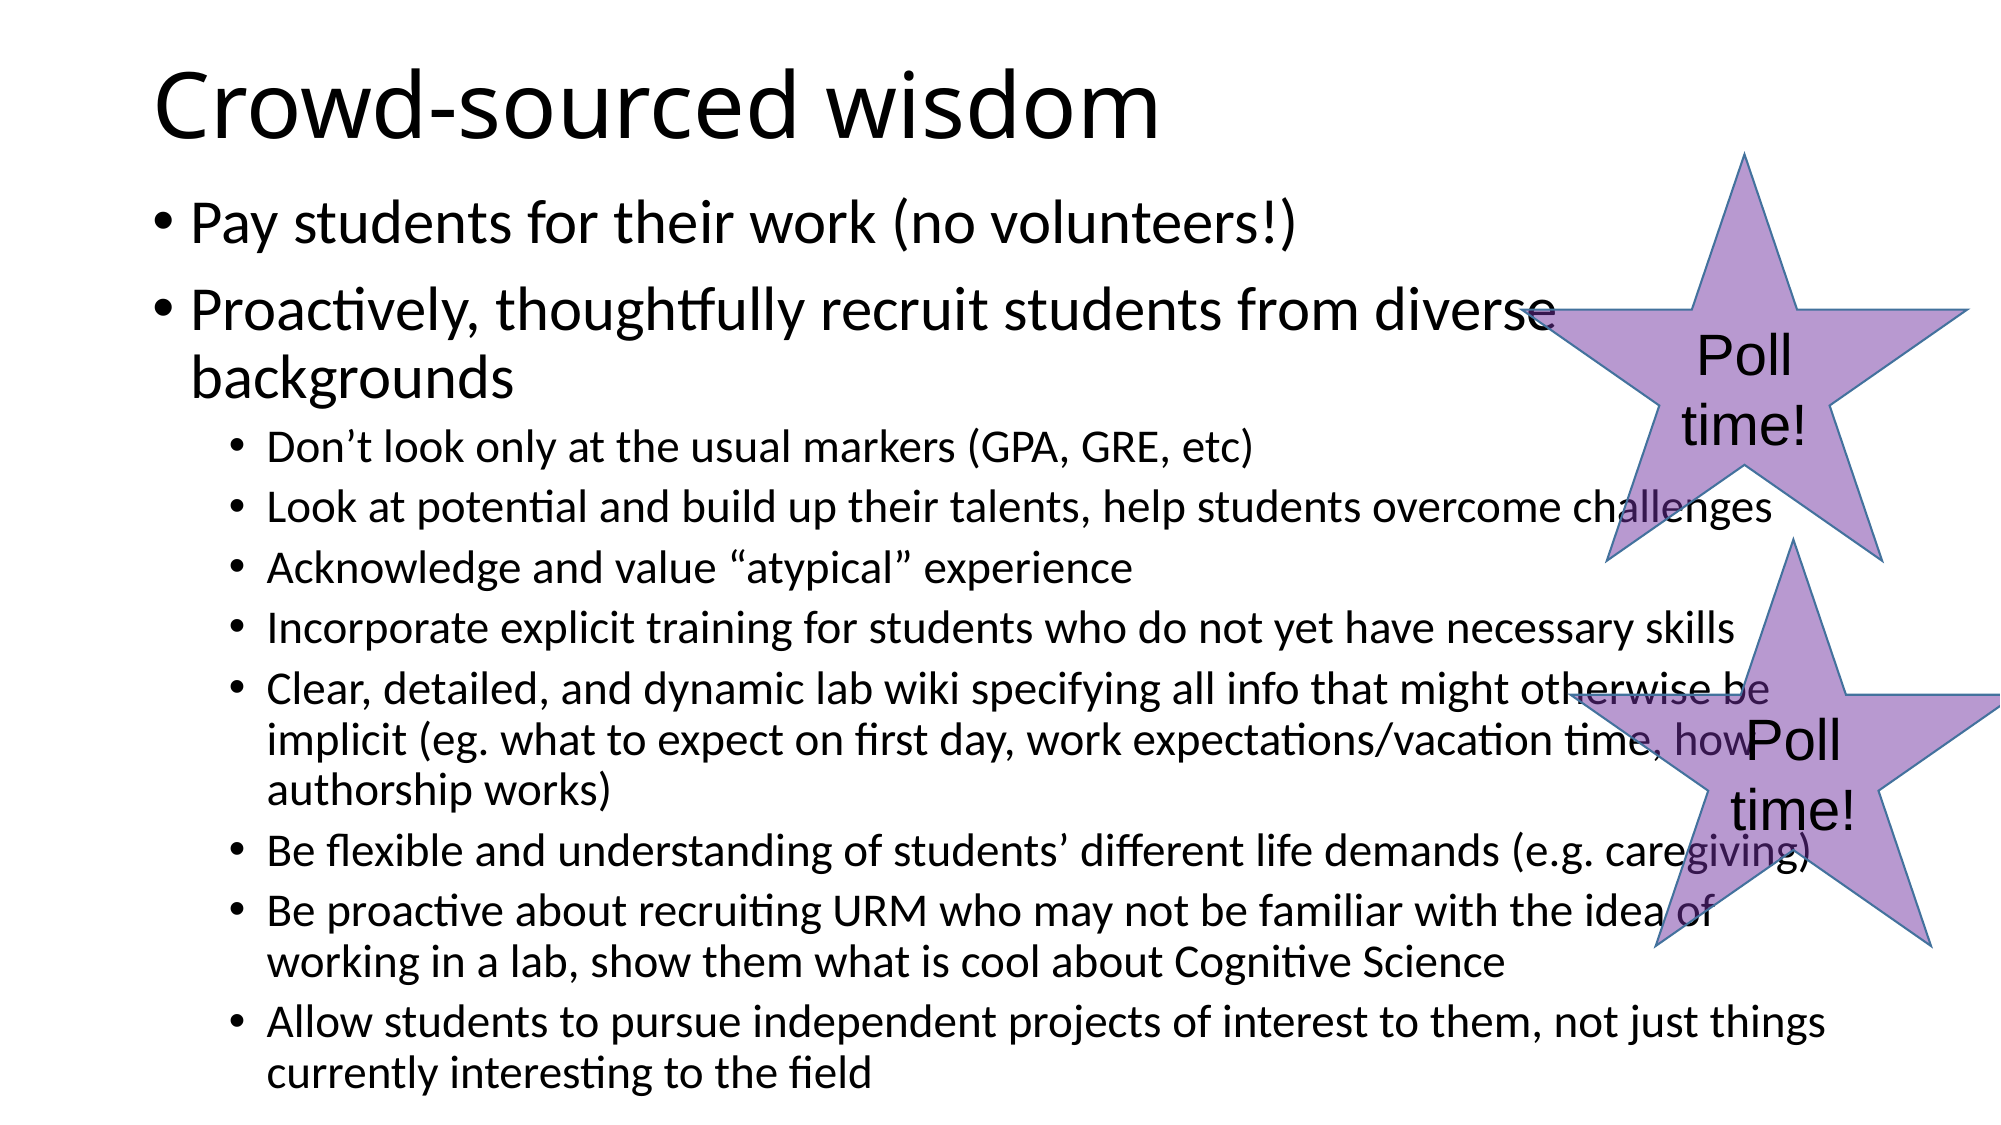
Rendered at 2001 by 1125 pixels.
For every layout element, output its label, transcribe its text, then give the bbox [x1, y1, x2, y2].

text_box Poll time! [1567, 536, 2000, 949]
text_box Poll time! [1518, 151, 1971, 564]
list Pay students for their work (no volunteers!) Proactively, thoughtfully recruit students from diverse backgrounds Don’t look only at the usual markers (GPA, GRE, etc) Look at potential and build up their talents, help students overcome challenges Acknowledge and value “atypical” experience Incorporate explicit training for students who do not yet have necessary skills Clear, detailed, and dynamic lab wiki specifying all info that might otherwise be implicit (eg. what to expect on first day, work expectations/vacation time, how authorship works) Be flexible and understanding of students’ different life demands (e.g. caregiving) Be proactive about recruiting URM who may not be familiar with the idea of working in a lab, show them what is cool about Cognitive Science Allow students to pursue independent projects of interest to them, not just things currently interesting to the field [137, 181, 1863, 1125]
title Crowd-sourced wisdom [137, 0, 1863, 181]
